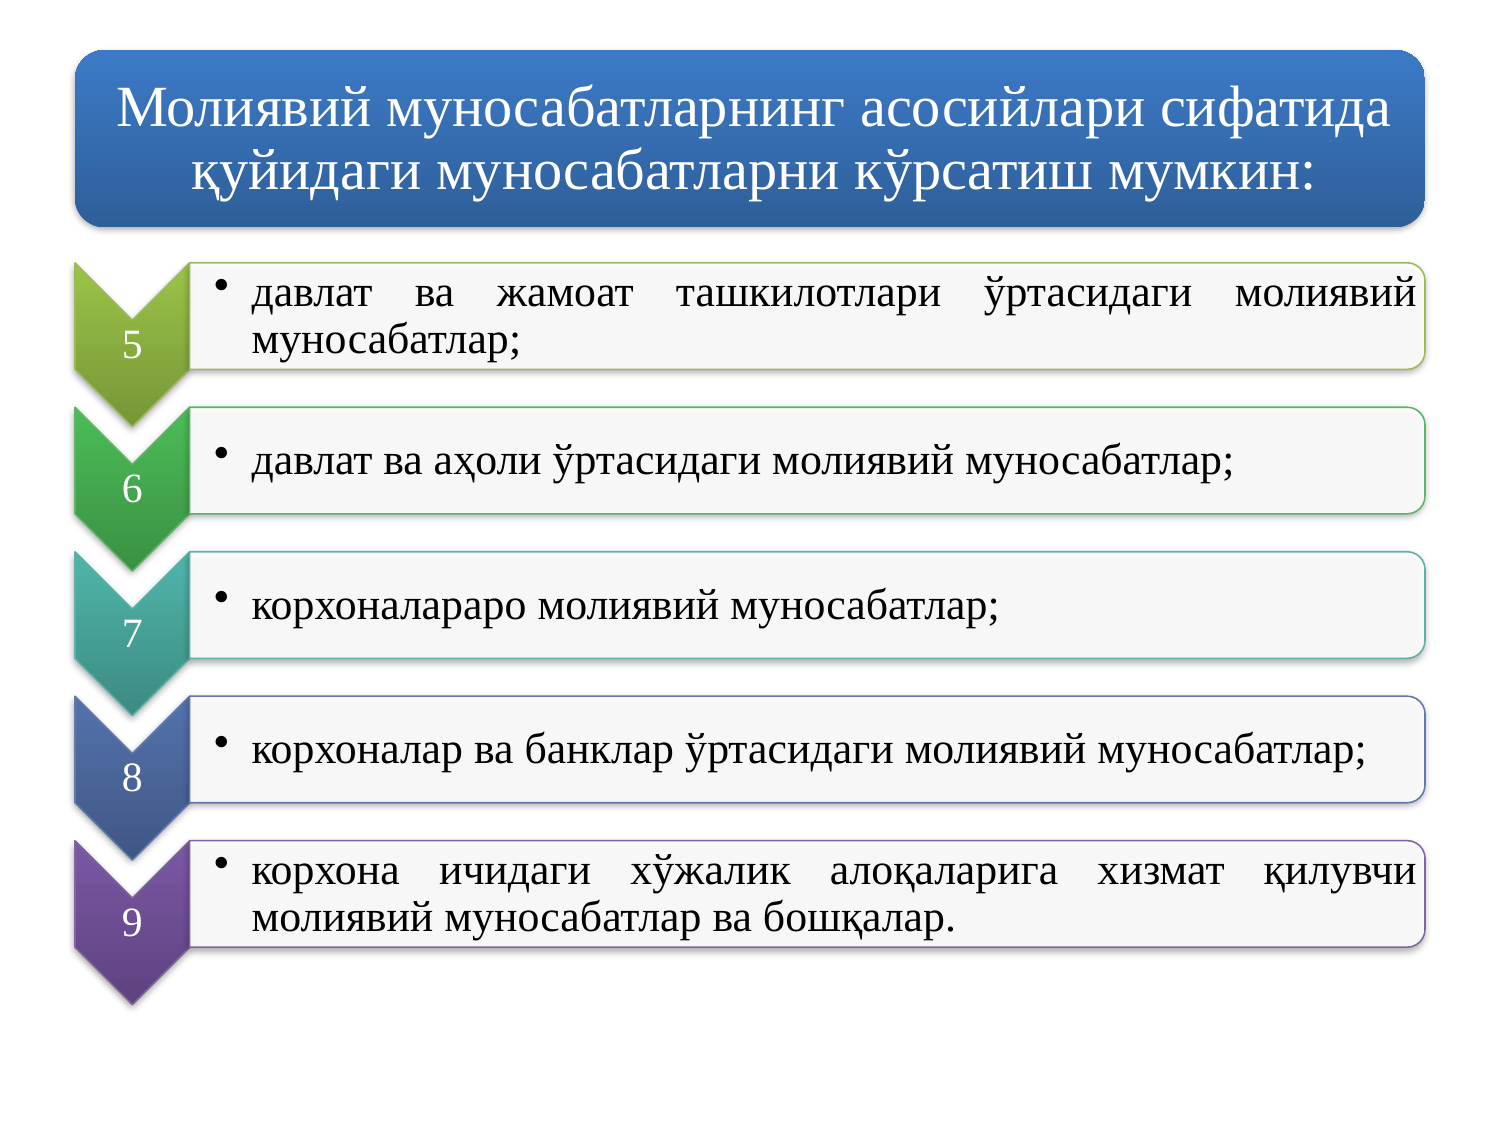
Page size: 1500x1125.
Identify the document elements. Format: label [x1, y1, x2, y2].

text_box [74, 44, 1426, 233]
list [74, 262, 1426, 1006]
